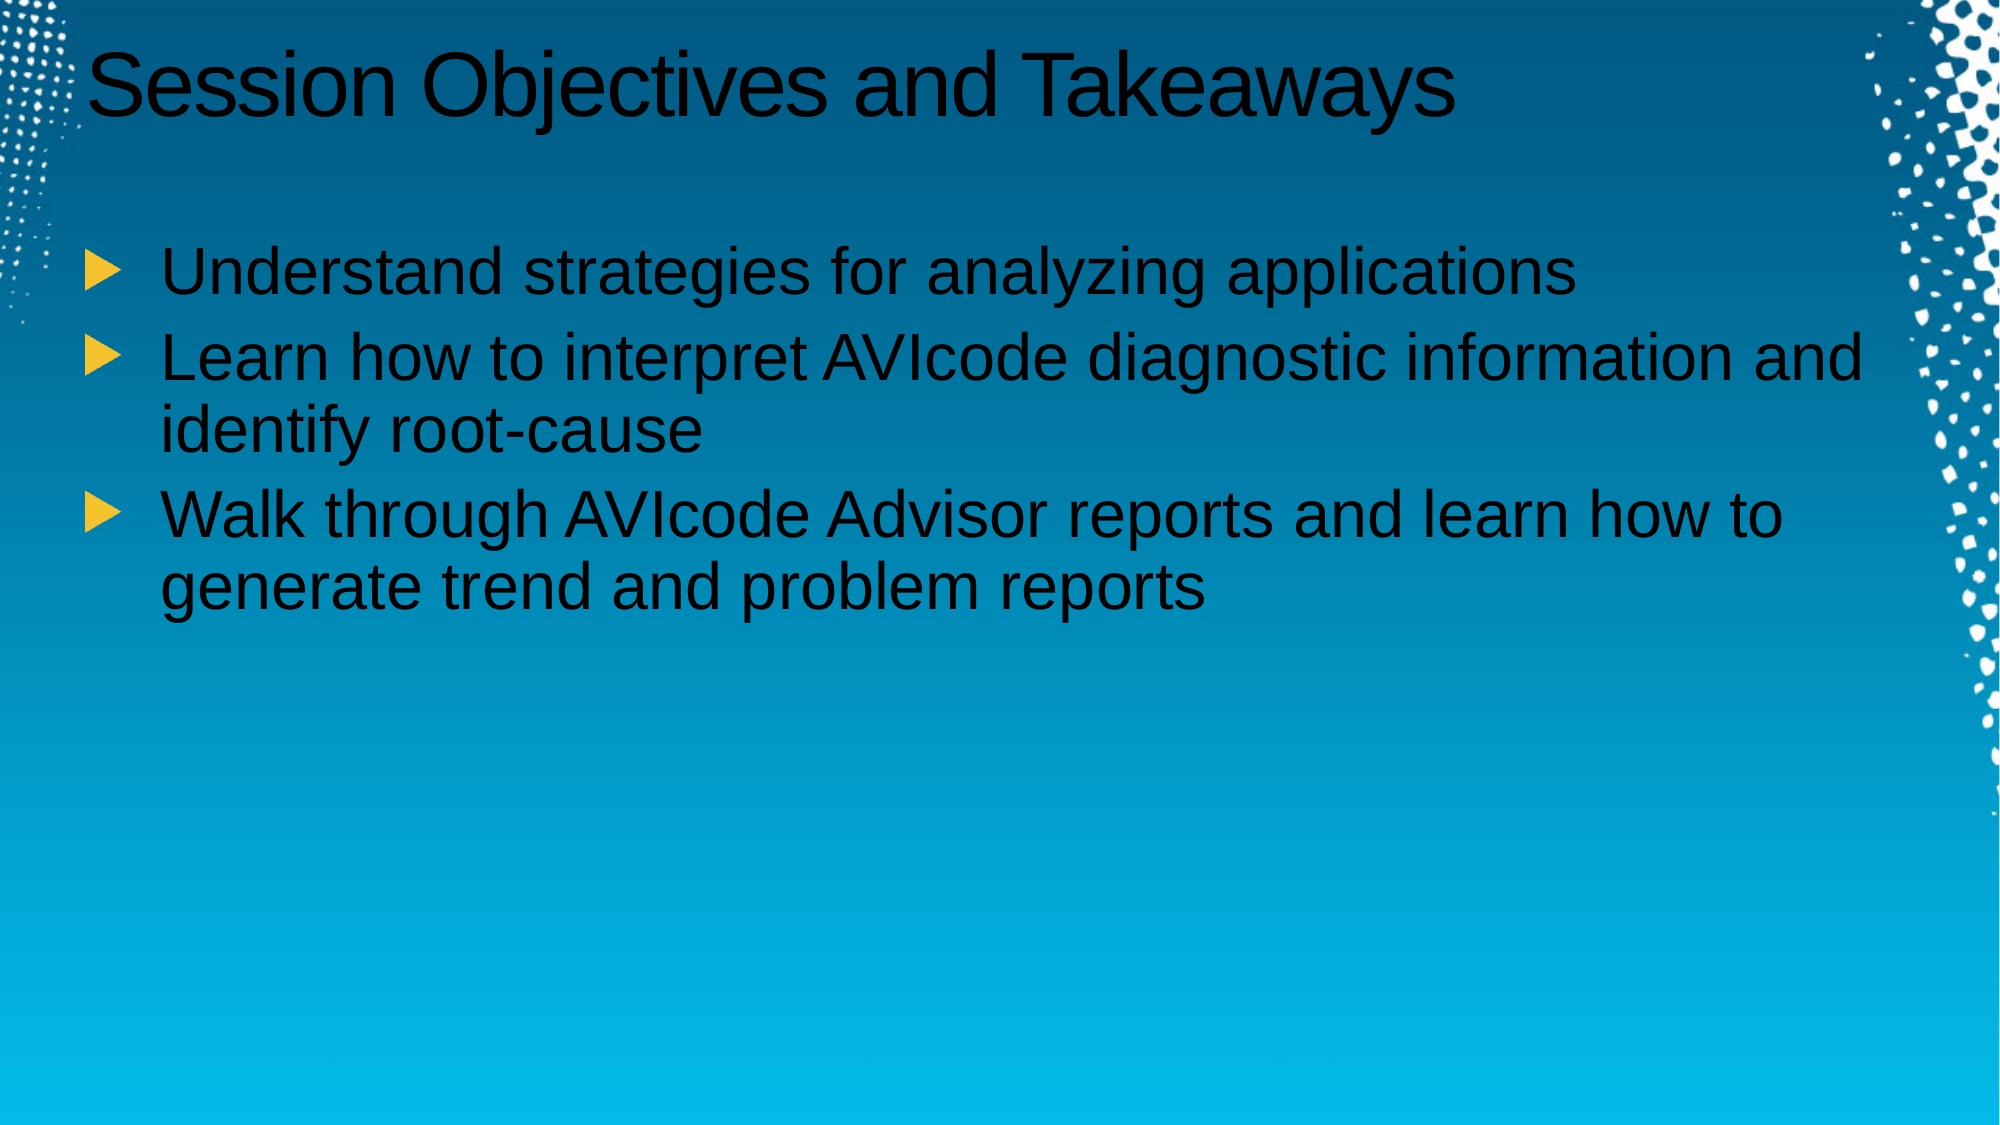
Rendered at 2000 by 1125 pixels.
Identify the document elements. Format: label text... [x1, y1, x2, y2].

picture [0, 40, 9, 45]
picture [1938, 122, 1950, 133]
picture [1942, 269, 1953, 276]
picture [1992, 438, 2000, 448]
picture [1970, 426, 1980, 436]
picture [1960, 392, 1970, 403]
picture [1968, 481, 1978, 492]
picture [0, 155, 5, 163]
picture [41, 59, 48, 67]
picture [1925, 141, 1935, 155]
picture [1982, 714, 1993, 729]
picture [47, 0, 57, 10]
picture [1920, 257, 1932, 264]
picture [45, 16, 55, 24]
picture [58, 32, 66, 41]
picture [1978, 517, 1987, 527]
picture [86, 250, 119, 289]
picture [30, 14, 40, 23]
picture [1981, 604, 2000, 620]
picture [1994, 382, 2000, 391]
picture [1935, 177, 1945, 189]
picture [1991, 747, 2000, 765]
picture [26, 57, 34, 68]
picture [38, 74, 47, 80]
picture [1915, 109, 1924, 119]
picture [54, 76, 60, 83]
picture [1919, 367, 1930, 378]
picture [43, 42, 49, 53]
picture [1963, 278, 1976, 291]
picture [55, 62, 62, 69]
picture [29, 27, 38, 38]
picture [1953, 301, 1962, 312]
picture [1972, 312, 1985, 322]
picture [1963, 589, 1976, 607]
picture [1945, 213, 1955, 220]
picture [1941, 324, 1952, 332]
picture [1988, 691, 2000, 709]
picture [33, 88, 42, 97]
picture [1946, 155, 1961, 167]
picture [86, 335, 119, 374]
list Understand strategies for analyzing applications Learn how to interpret AVIcode diagnostic information and identify root-cause Walk through AVIcode Advisor reports and learn how to generate trend and problem reports [85, 237, 1914, 634]
picture [1928, 399, 1939, 415]
picture [1948, 413, 1958, 424]
picture [1892, 212, 1902, 216]
picture [1979, 657, 1995, 676]
picture [1993, 321, 2000, 339]
picture [10, 69, 17, 78]
picture [1957, 187, 1971, 200]
picture [1935, 0, 2000, 306]
picture [1974, 683, 1985, 694]
picture [1983, 404, 1992, 414]
picture [16, 143, 21, 151]
picture [1911, 223, 1918, 230]
picture [1984, 349, 1992, 357]
picture [24, 72, 32, 79]
picture [16, 22, 23, 34]
picture [17, 129, 23, 136]
picture [1955, 557, 1965, 573]
picture [1991, 637, 2000, 652]
picture [1889, 152, 1901, 166]
picture [3, 10, 11, 18]
picture [1980, 460, 1987, 469]
picture [1946, 525, 1956, 533]
picture [33, 116, 40, 124]
picture [42, 31, 53, 39]
picture [1914, 164, 1923, 177]
picture [1914, 308, 1929, 326]
picture [13, 41, 25, 49]
picture [11, 55, 21, 64]
picture [1963, 335, 1972, 344]
picture [1973, 368, 1982, 380]
picture [1963, 535, 1977, 550]
picture [1950, 359, 1960, 366]
picture [1972, 570, 1986, 583]
picture [1935, 379, 1948, 391]
picture [1926, 344, 1939, 358]
picture [1914, 274, 1920, 291]
picture [1921, 0, 1934, 8]
picture [9, 84, 15, 91]
picture [1990, 492, 2000, 505]
picture [1988, 547, 2000, 561]
picture [18, 13, 26, 19]
picture [1958, 445, 1968, 460]
picture [1969, 625, 1985, 642]
picture [1932, 235, 1943, 241]
picture [33, 0, 42, 10]
picture [1995, 582, 2000, 595]
picture [1930, 291, 1941, 297]
picture [28, 42, 36, 53]
title Session Objectives and Takeaways [85, 37, 1914, 138]
picture [1952, 502, 1967, 516]
picture [1898, 188, 1912, 198]
picture [34, 101, 43, 111]
picture [1922, 200, 1934, 207]
picture [56, 47, 64, 55]
picture [1935, 431, 1946, 449]
picture [86, 492, 119, 531]
picture [1925, 87, 1941, 99]
picture [1955, 246, 1965, 256]
picture [1942, 465, 1958, 483]
picture [18, 0, 29, 6]
picture [1929, 27, 1945, 45]
picture [31, 131, 37, 138]
picture [6, 97, 12, 105]
picture [0, 24, 9, 33]
